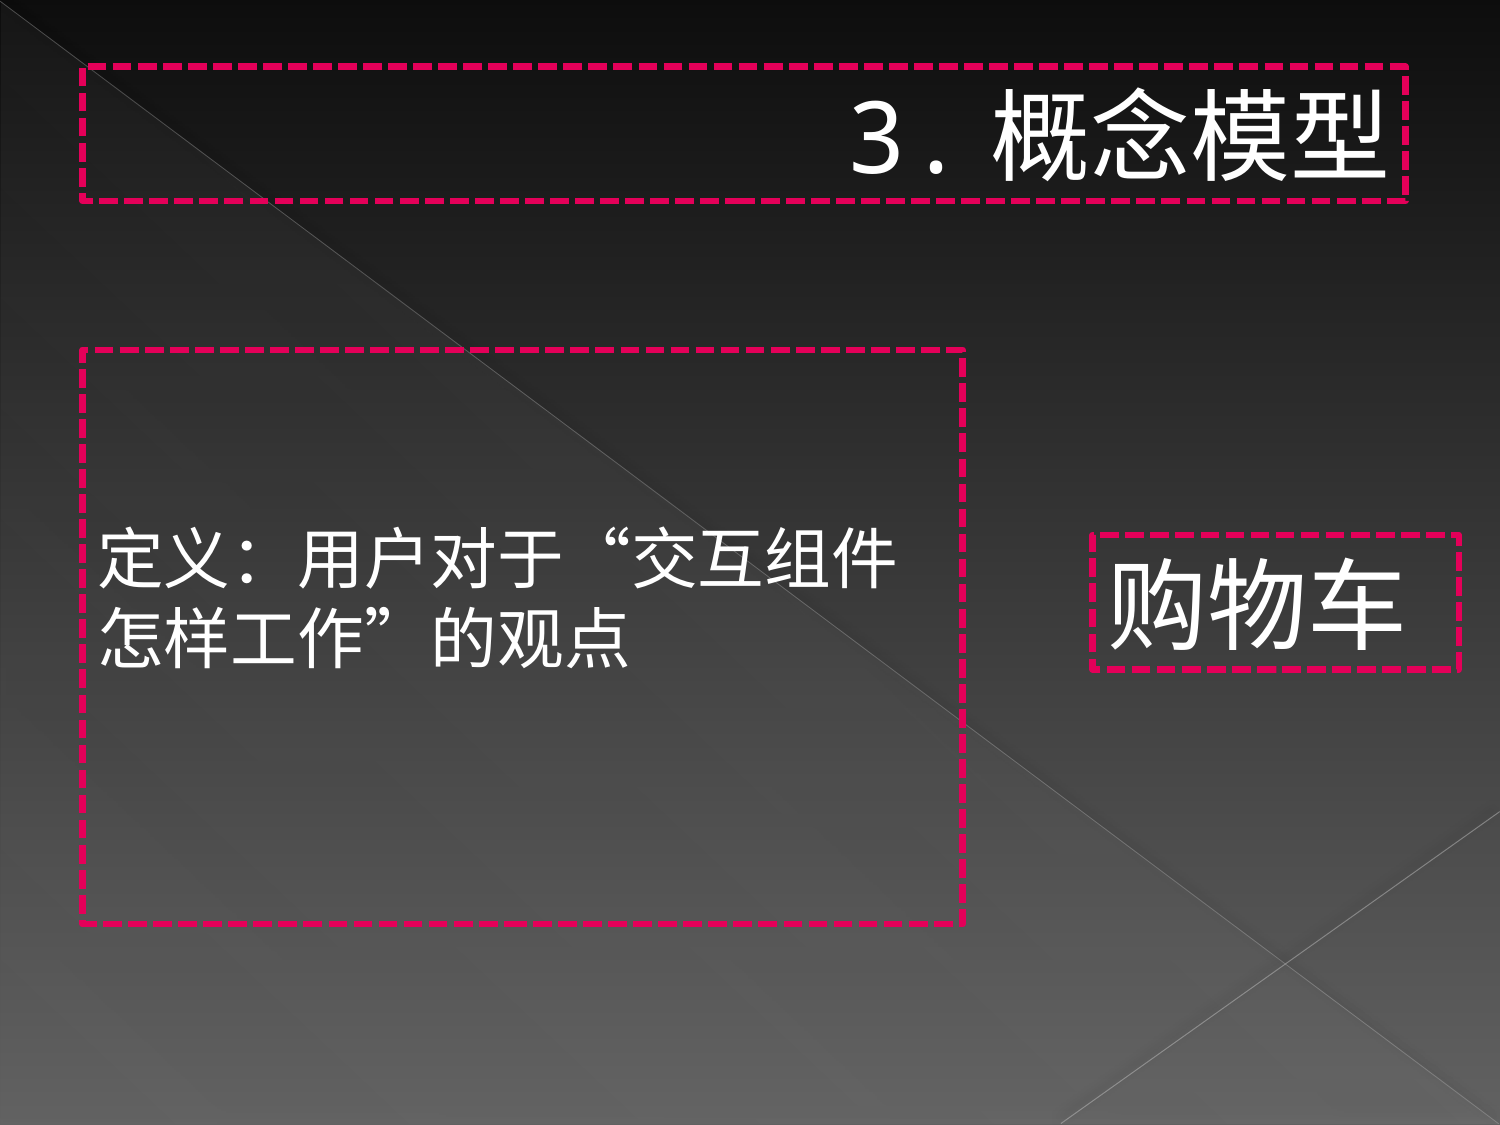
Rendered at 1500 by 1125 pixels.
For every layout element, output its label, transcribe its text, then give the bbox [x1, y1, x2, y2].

text_box 定义：用户对于“交互组件怎样工作”的观点 [82, 349, 963, 925]
text_box 购物车 [1092, 534, 1459, 670]
text_box 3.概念模型 [82, 66, 1406, 202]
